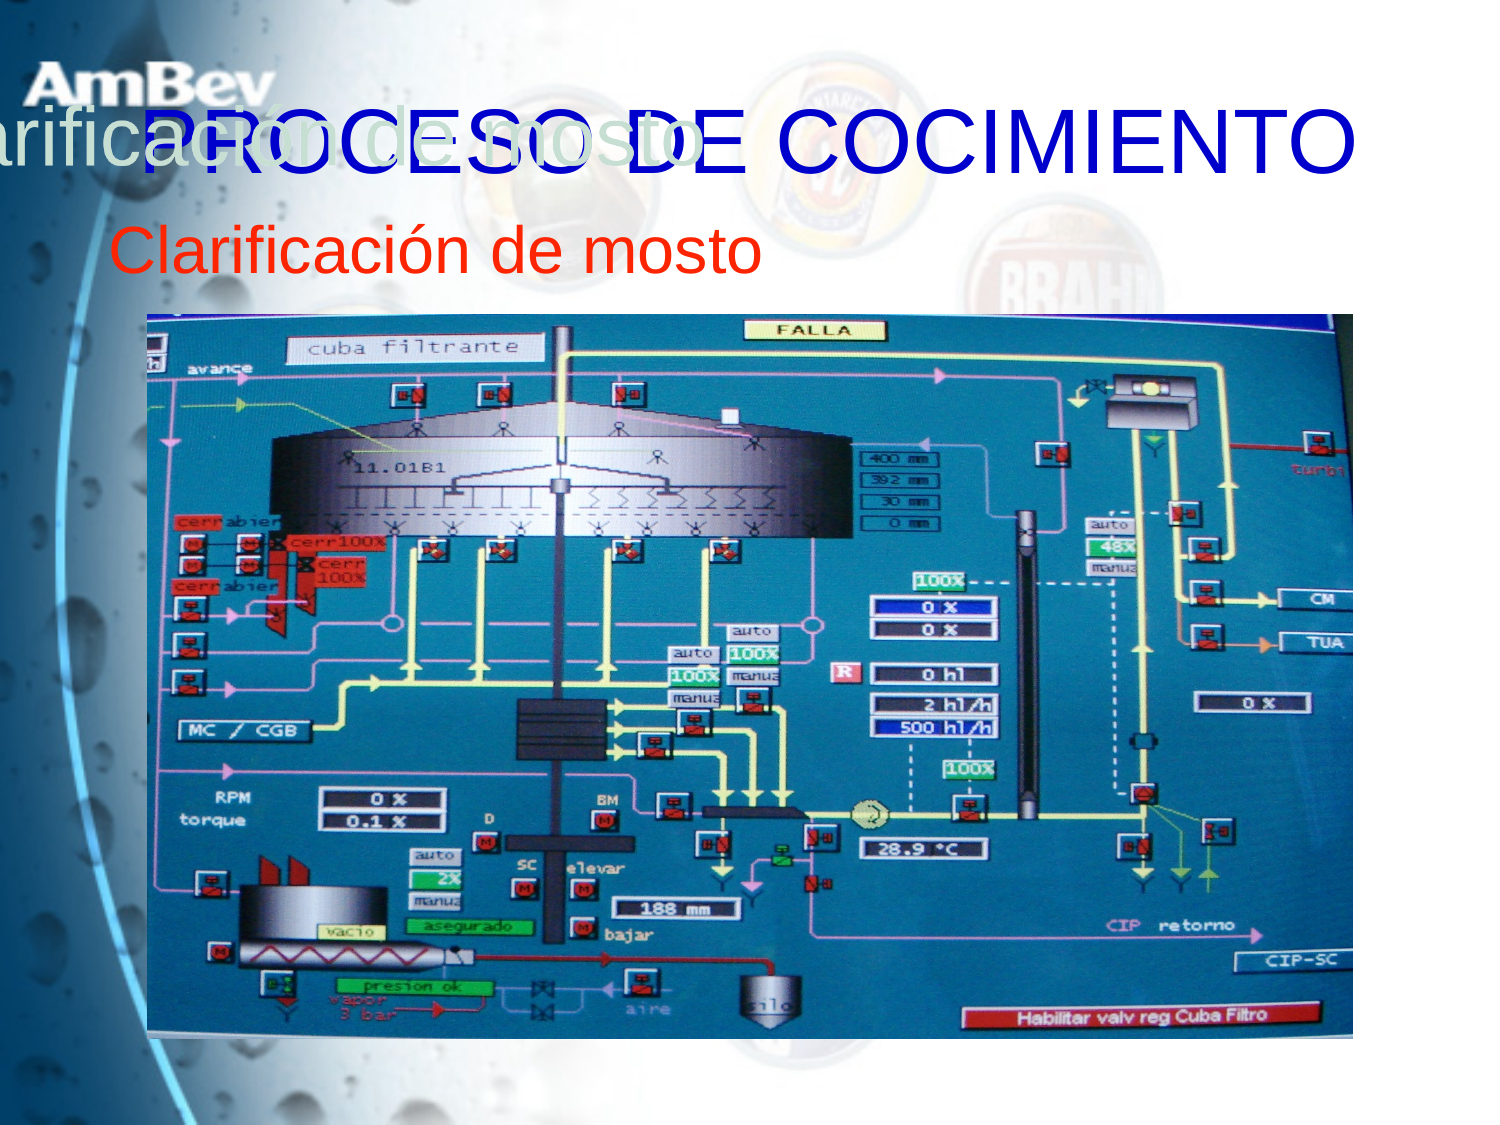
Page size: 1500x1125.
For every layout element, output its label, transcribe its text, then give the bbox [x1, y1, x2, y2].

picture [0, 0, 1500, 1125]
text_box Clarificación de mosto [93, 199, 780, 408]
title PROCESO DE COCIMIENTO [111, 42, 1388, 231]
picture [147, 314, 422, 323]
